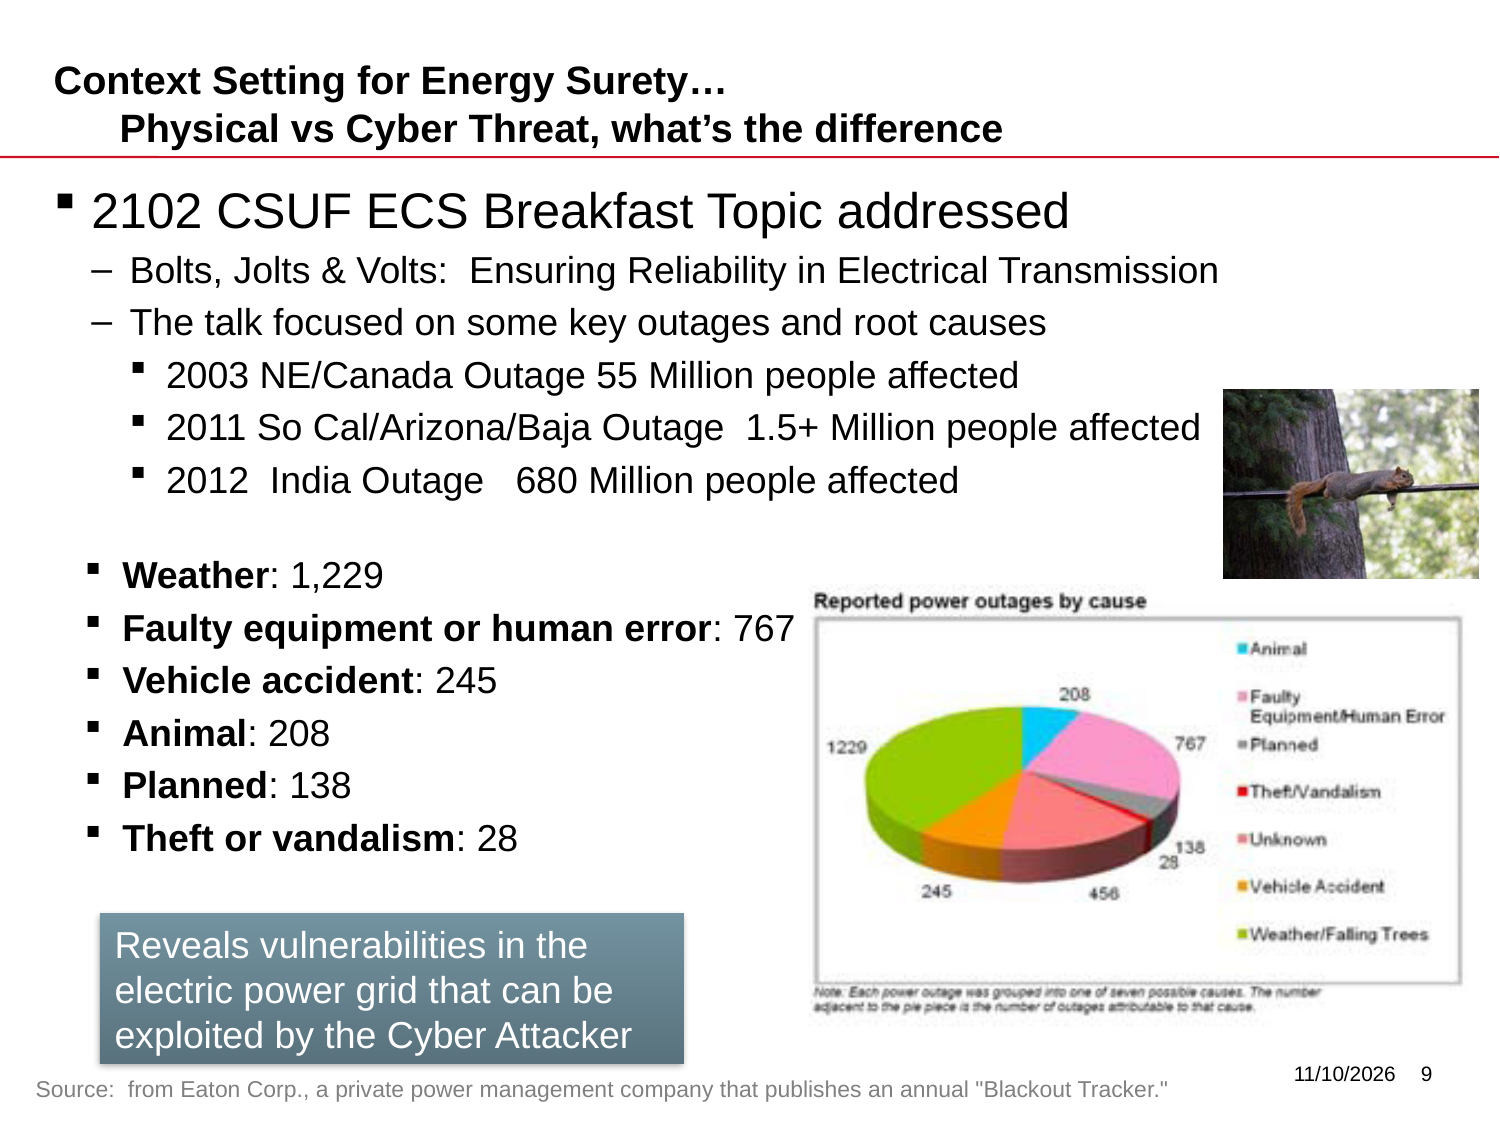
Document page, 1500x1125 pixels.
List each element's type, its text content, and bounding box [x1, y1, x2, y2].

text_box Reveals vulnerabilities in the electric power grid that can be exploited by the Cyber Attacker [99, 913, 684, 1064]
title Context Setting for Energy Surety… Physical vs Cyber Threat, what’s the difference [38, 45, 1350, 158]
text_box Weather: 1,229 Faulty equipment or human error: 767 Vehicle accident: 245 Animal: 208 Planned: 138 Theft or vandalism: 28 [69, 543, 909, 1014]
text_box Source: from Eaton Corp., a private power management company that publishes an annual "Blackout Tracker." [20, 1066, 1290, 1110]
picture [1223, 389, 1479, 580]
slide_number 9 [1420, 1042, 1490, 1103]
list 2102 CSUF ECS Breakfast Topic addressed Bolts, Jolts & Volts: Ensuring Reliability in Electrical Transmission The talk focused on some key outages and root causes 2003 NE/Canada Outage 55 Million people affected 2011 So Cal/Arizona/Baja Outage 1.5+ Million people affected 2012 India Outage 680 Million people affected [38, 170, 1461, 913]
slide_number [1045, 1044, 1396, 1103]
picture [791, 584, 1479, 1036]
